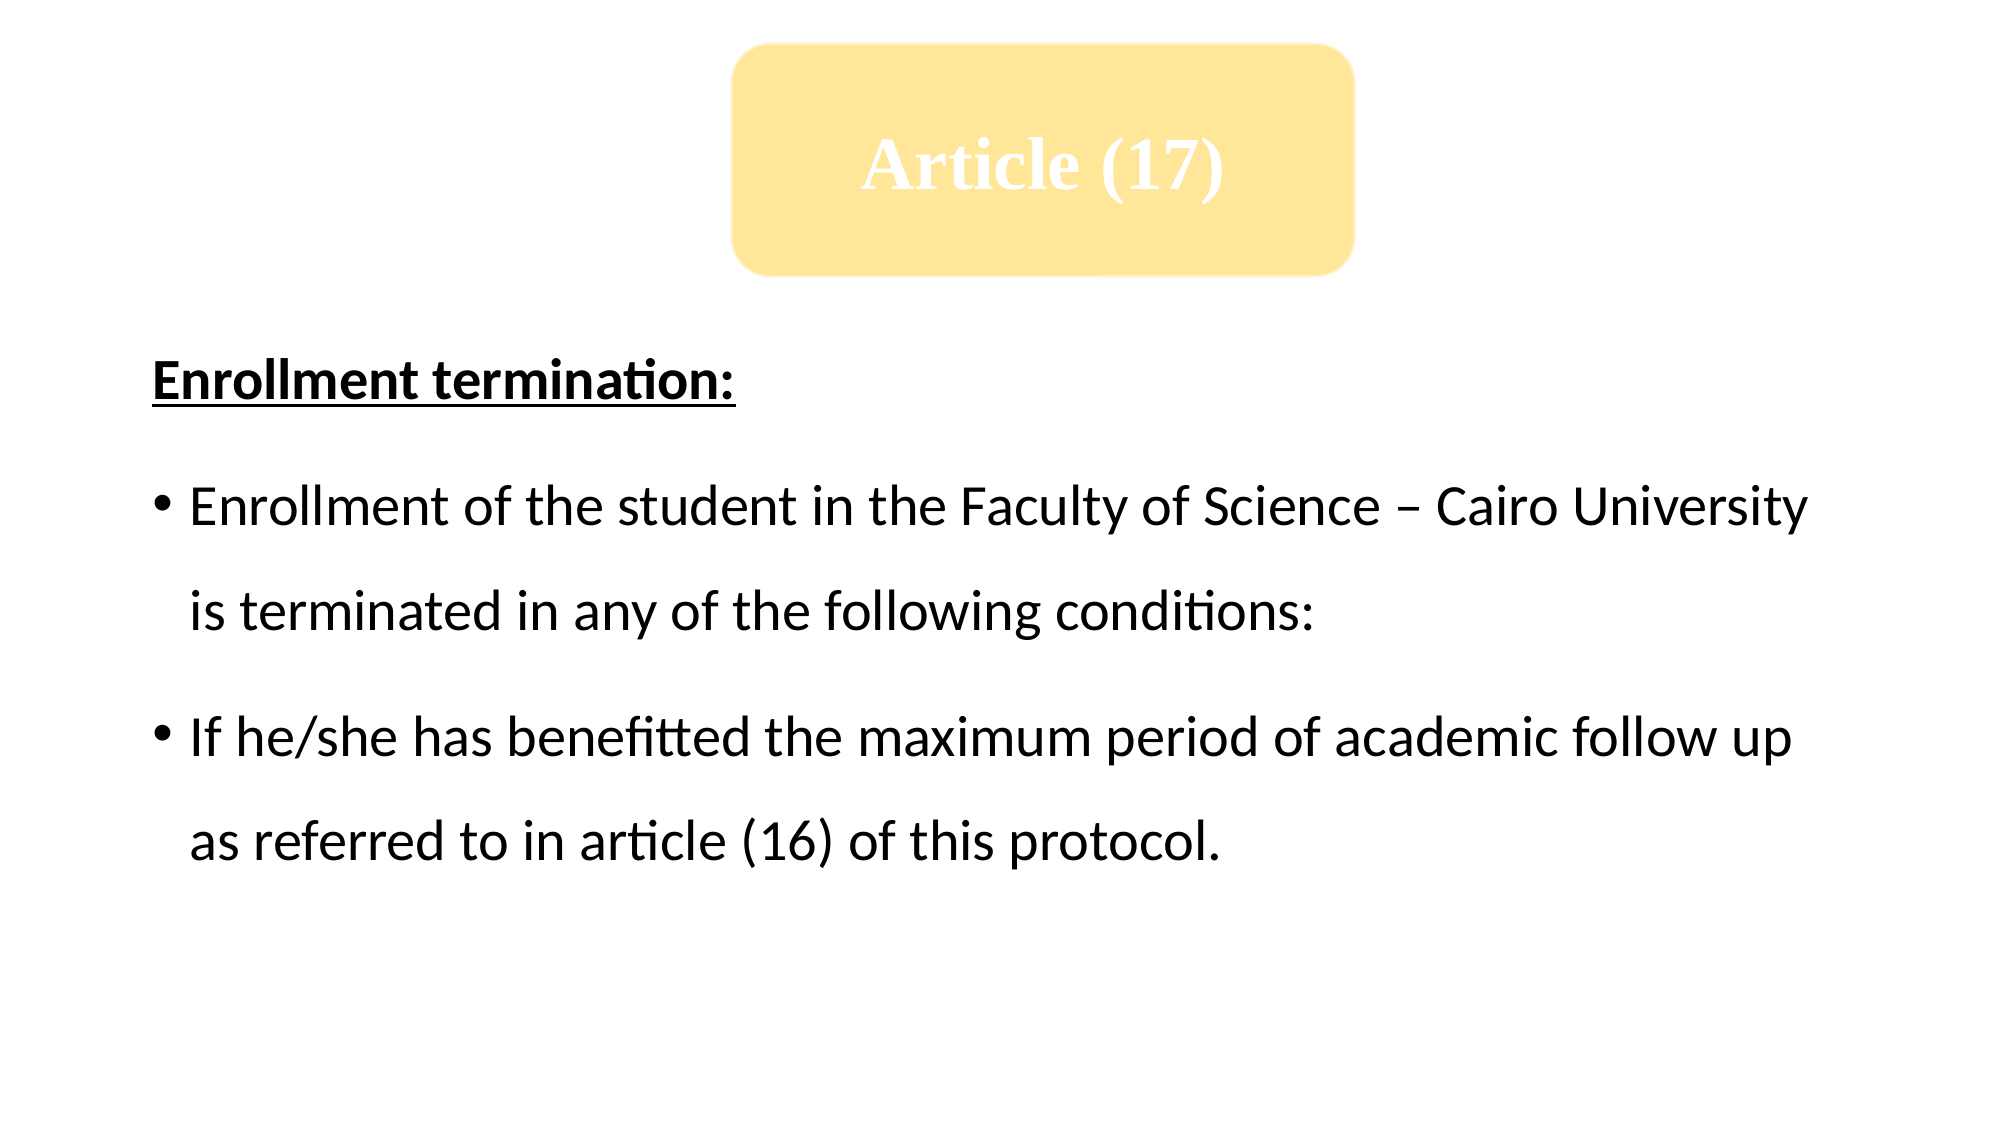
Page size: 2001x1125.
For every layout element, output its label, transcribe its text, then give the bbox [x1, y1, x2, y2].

text_box Article (17) [730, 42, 1356, 278]
list Enrollment termination: Enrollment of the student in the Faculty of Science – Cairo University is terminated in any of the following conditions: If he/she has benefitted the maximum period of academic follow up as referred to in article (16) of this protocol. [137, 299, 1863, 1014]
